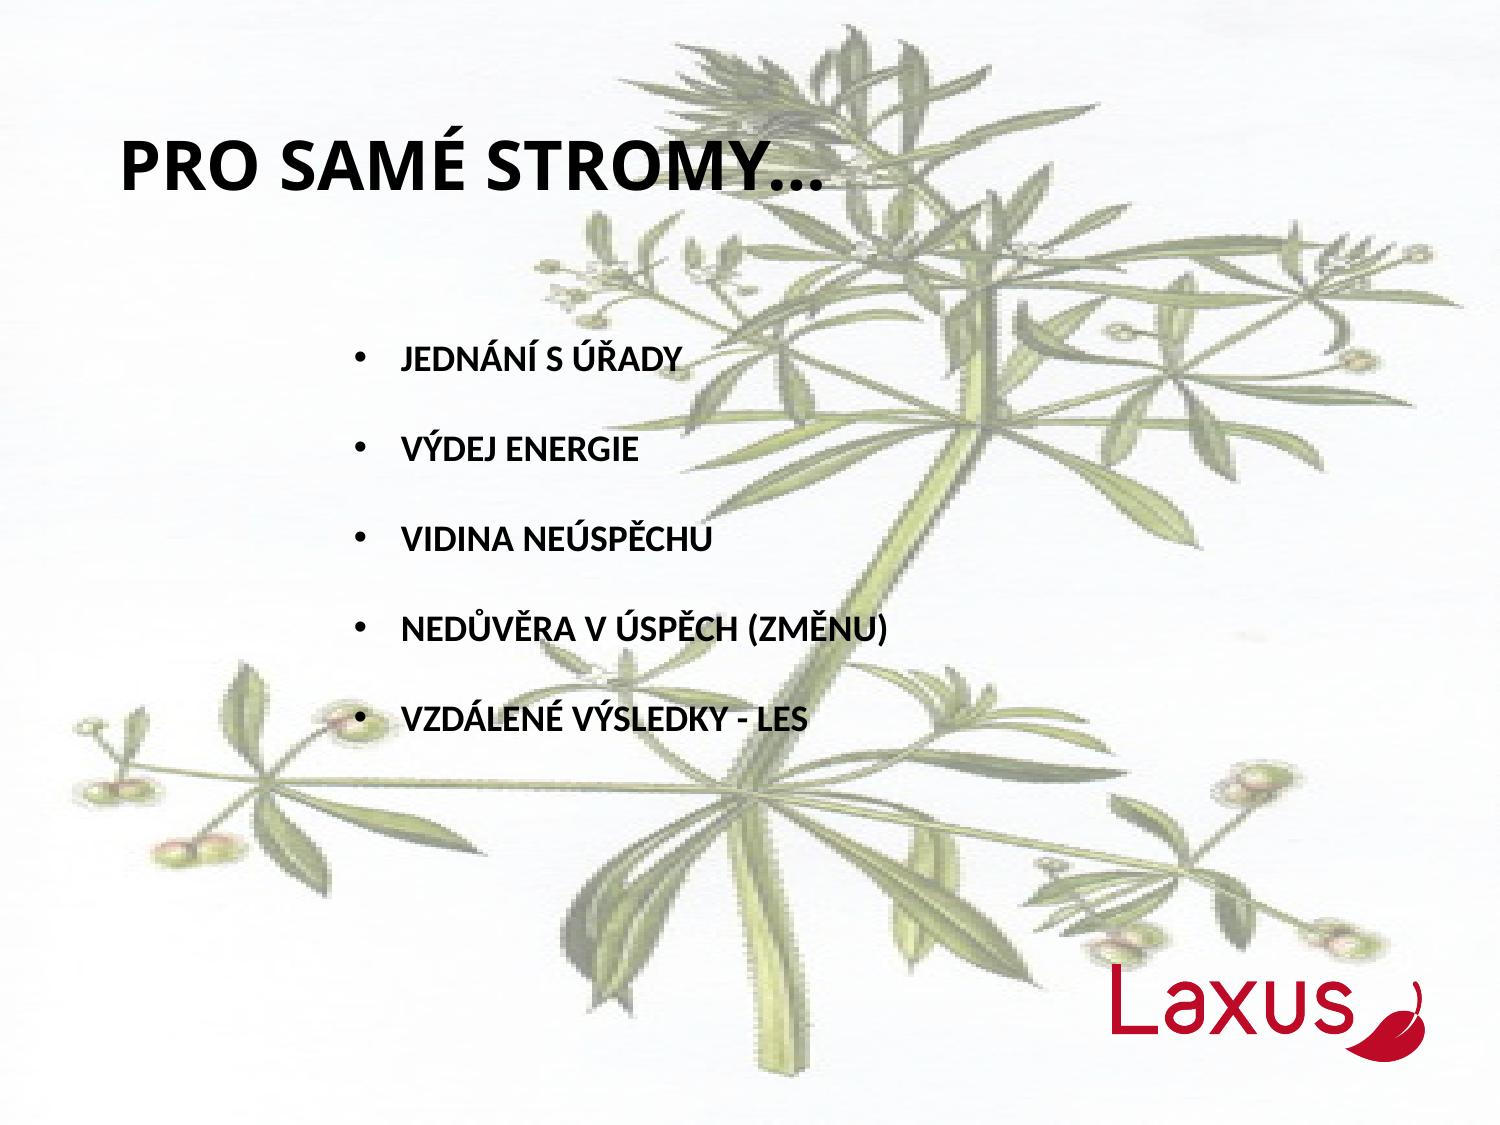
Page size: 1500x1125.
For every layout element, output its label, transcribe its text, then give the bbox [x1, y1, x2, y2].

title PRO SAMÉ STROMY… [103, 59, 1397, 278]
picture [1112, 964, 1425, 1063]
text_box JEDNÁNÍ S ÚŘADY VÝDEJ ENERGIE VIDINA NEÚSPĚCHU NEDŮVĚRA V ÚSPĚCH (ZMĚNU) VZDÁLENÉ VÝSLEDKY - LES [339, 326, 905, 1116]
